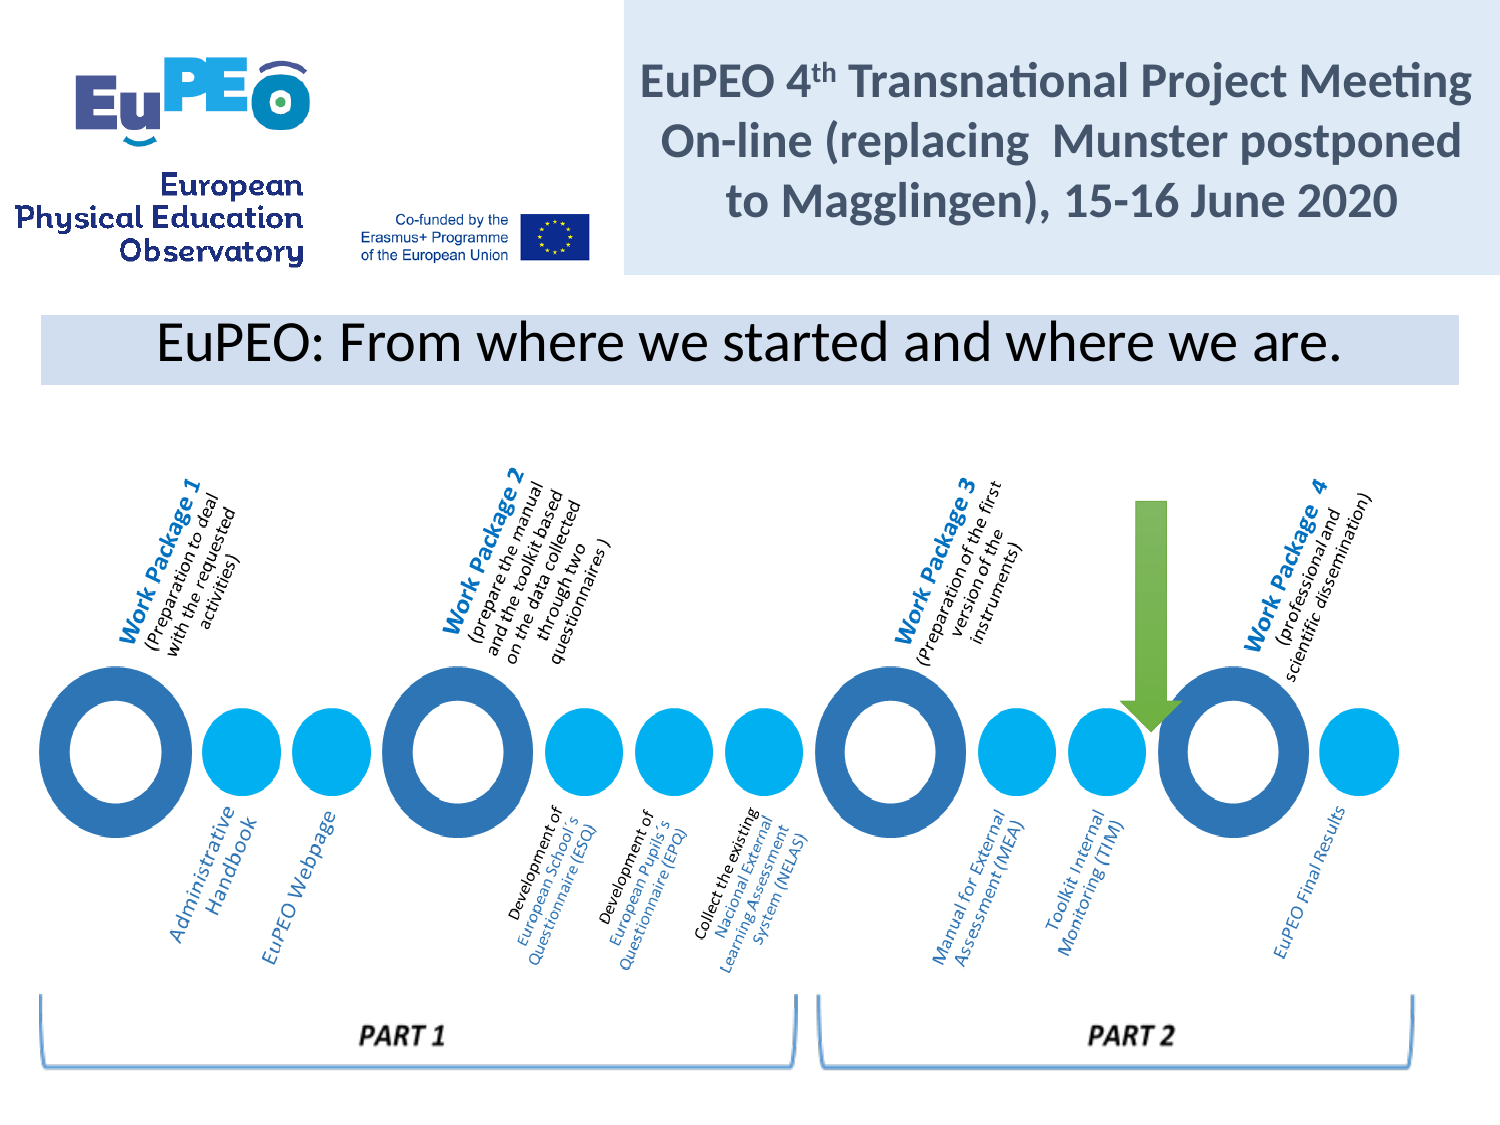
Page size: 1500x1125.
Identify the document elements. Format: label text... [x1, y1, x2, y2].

picture [347, 200, 601, 273]
table_header EuPEO: From where we started and where we are. [41, 315, 1459, 385]
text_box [39, 424, 1480, 1072]
text_box EuPEO 4th Transnational Project Meeting On-line (replacing Munster postponed to Magglingen), 15-16 June 2020 [623, 0, 1500, 276]
picture [8, 46, 315, 273]
